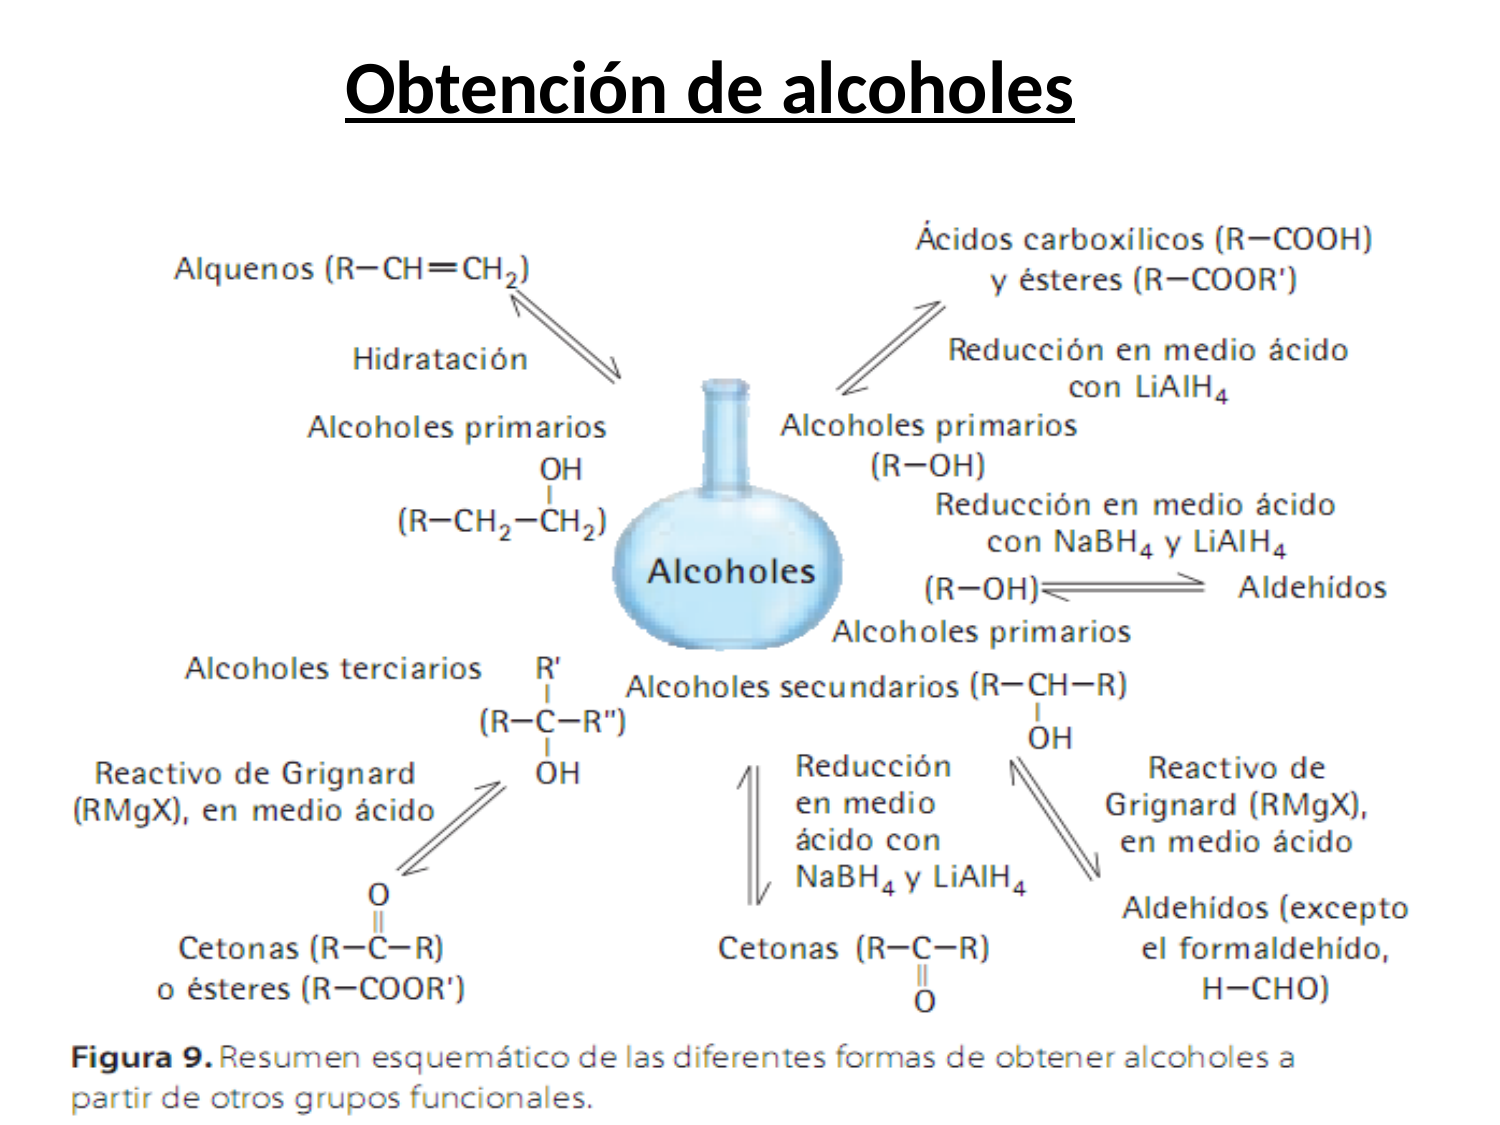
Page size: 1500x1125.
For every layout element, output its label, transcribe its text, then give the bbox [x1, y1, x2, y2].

picture [0, 147, 1448, 1125]
text_box Obtención de alcoholes [317, 30, 1090, 136]
